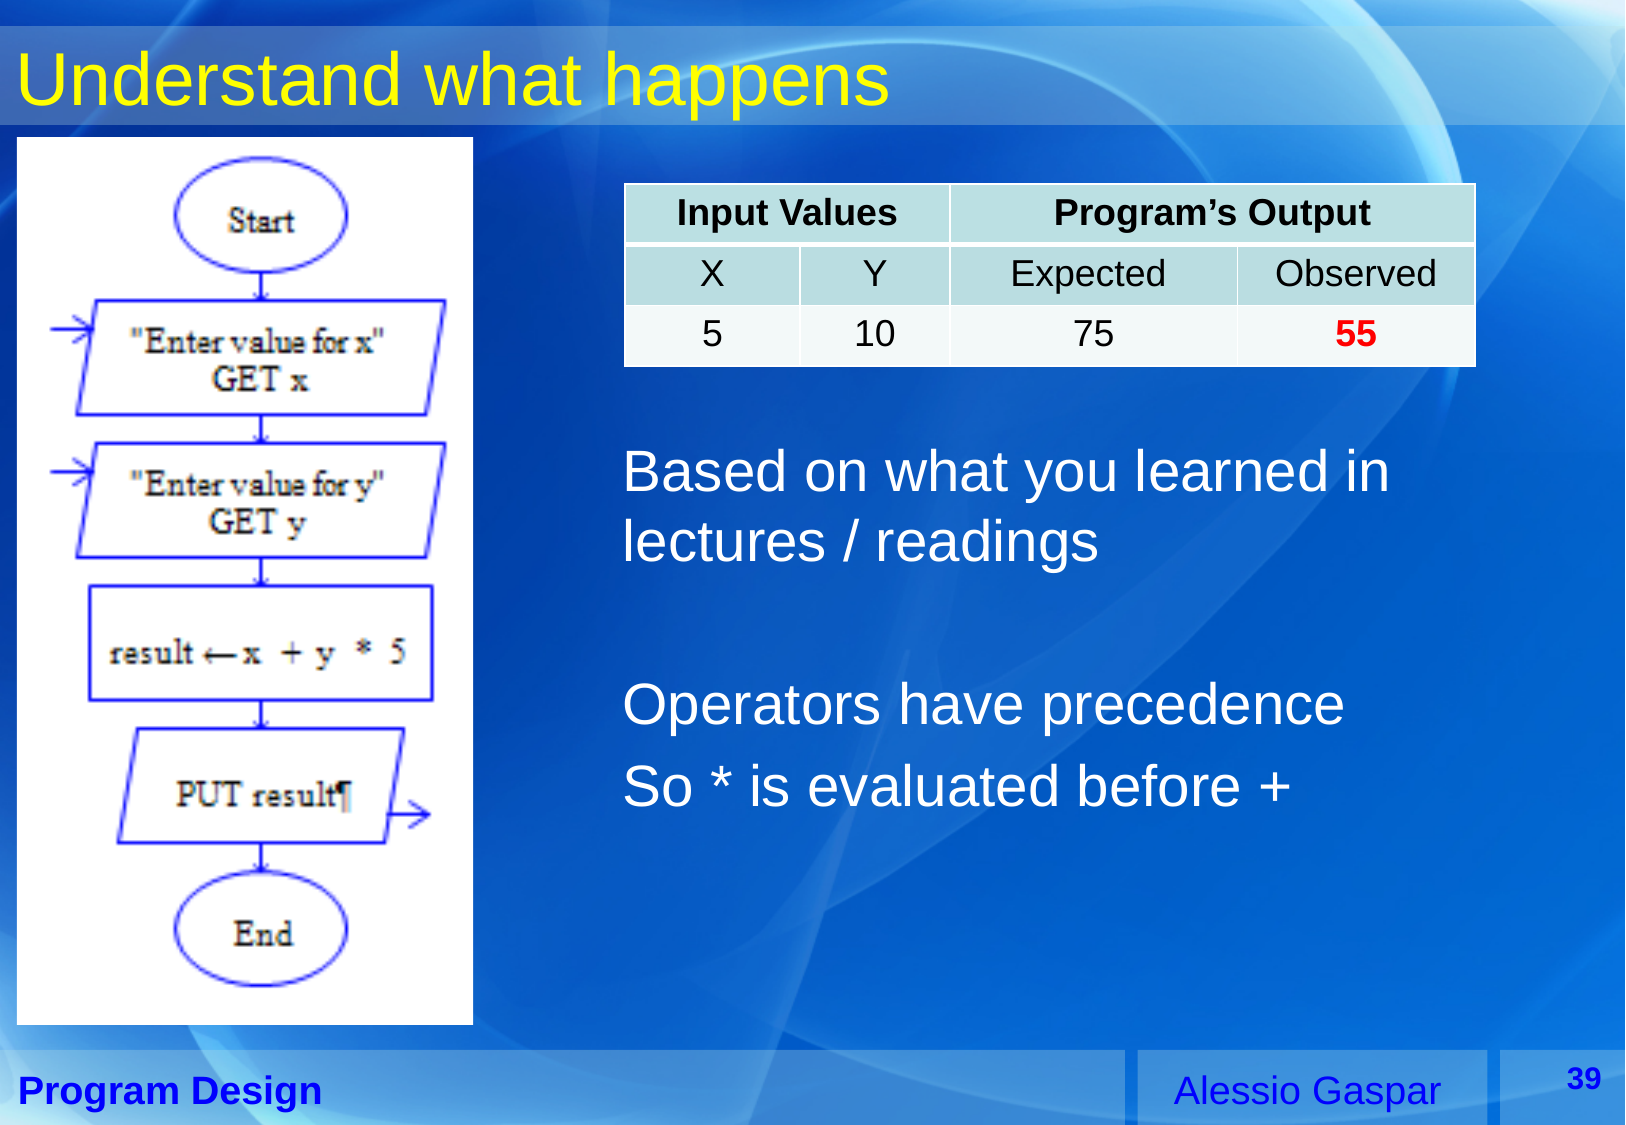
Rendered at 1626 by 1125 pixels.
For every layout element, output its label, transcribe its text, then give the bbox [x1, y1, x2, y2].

picture [0, 125, 1625, 1125]
list Based on what you learned in lectures / readings Operators have precedence So * is evaluated before + [477, 425, 1500, 988]
table_header Program’s Output [951, 185, 1474, 242]
table_cell 55 [1238, 306, 1474, 365]
title Understand what happens [0, 26, 1625, 125]
table_cell X [626, 247, 799, 305]
table_cell Y [801, 247, 949, 305]
picture [0, 0, 1625, 26]
table_cell 5 [626, 306, 799, 365]
table_header Input Values [626, 185, 949, 242]
table_cell Expected [951, 247, 1237, 305]
table_cell 10 [801, 306, 949, 365]
table_cell Observed [1238, 247, 1474, 305]
table_cell 75 [951, 306, 1237, 365]
slide_number 39 [1537, 1050, 1618, 1125]
